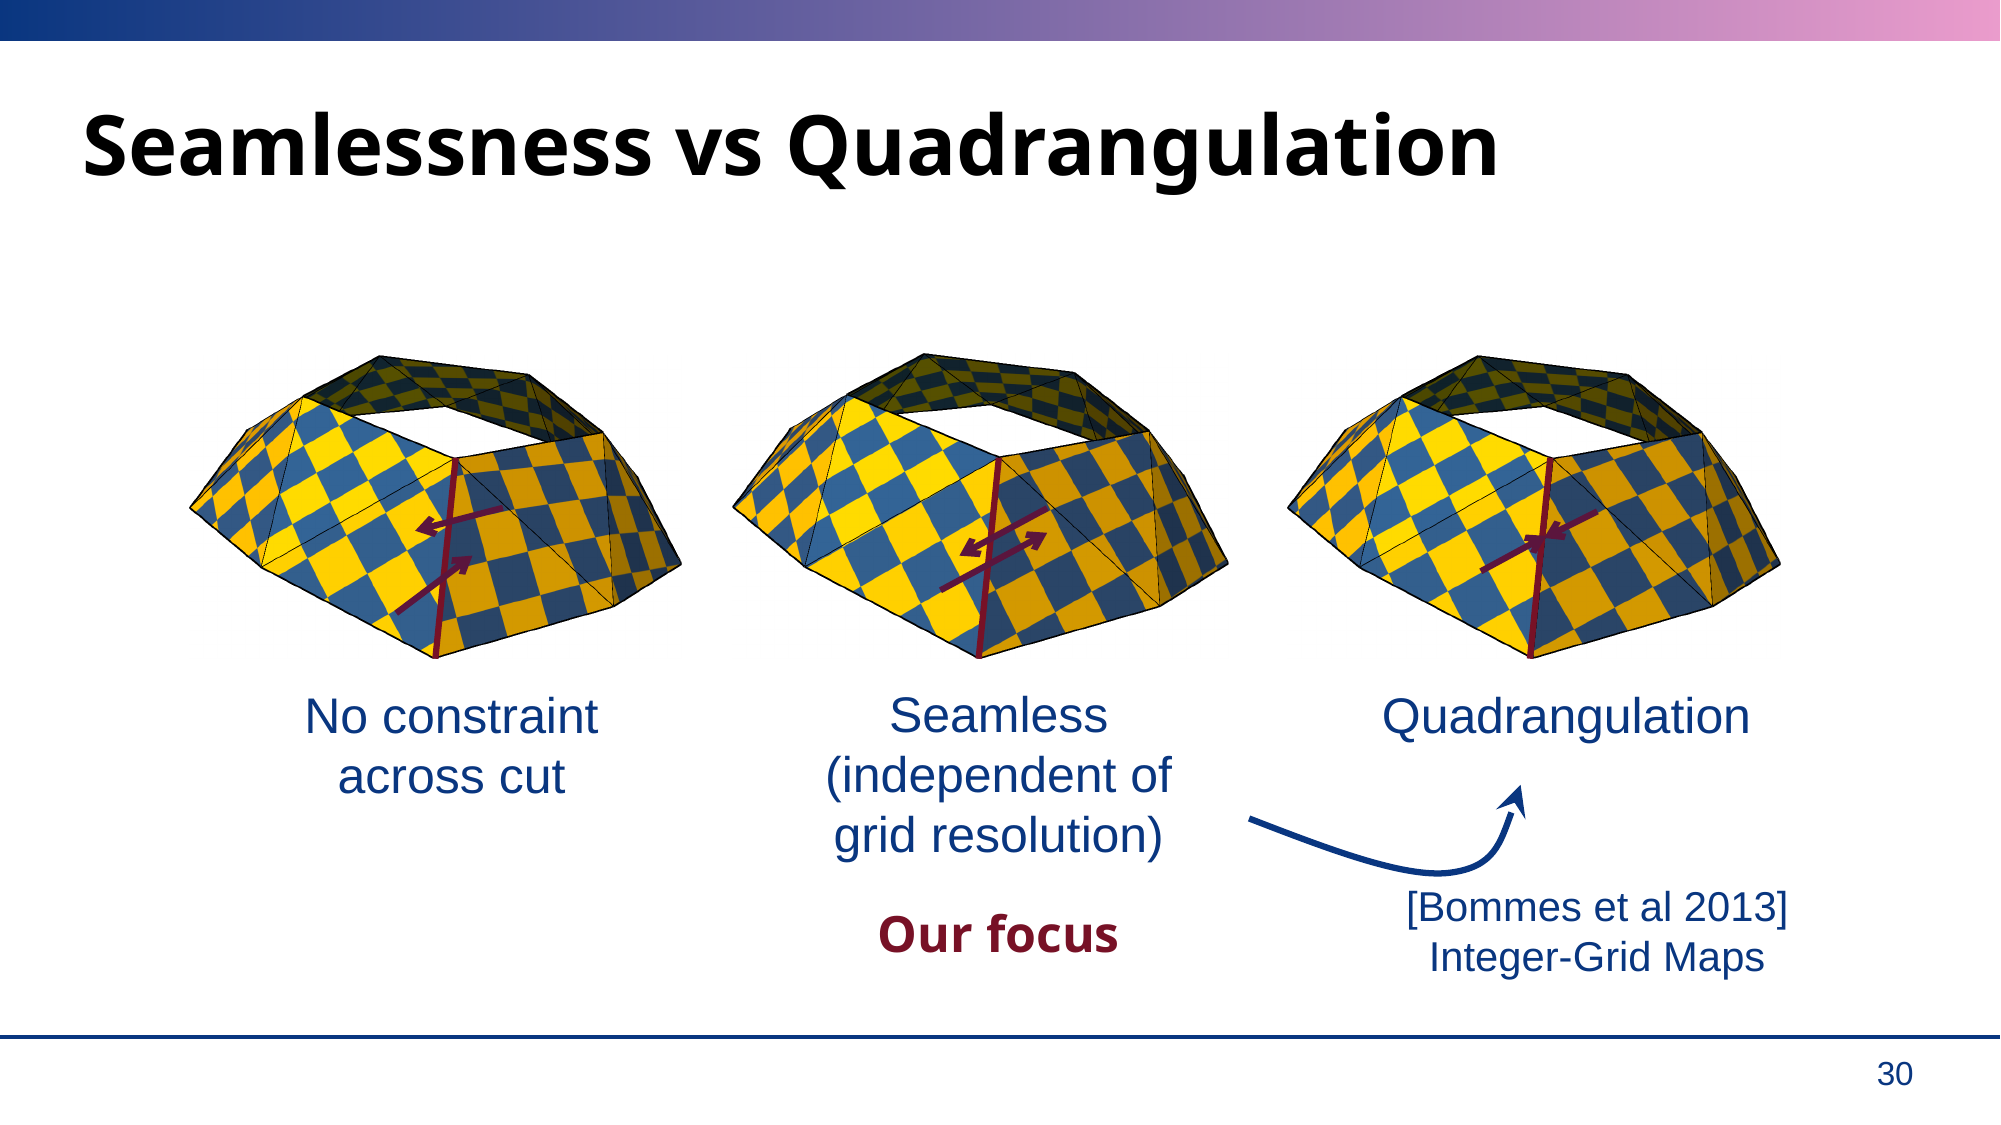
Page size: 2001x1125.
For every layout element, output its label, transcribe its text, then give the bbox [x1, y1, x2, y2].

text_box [188, 355, 682, 659]
text_box No constraint across cut [263, 676, 640, 811]
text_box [1543, 511, 1598, 539]
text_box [414, 507, 504, 531]
title Seamlessness vs Quadrangulation [66, 65, 1932, 220]
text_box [1287, 355, 1781, 659]
text_box [1249, 784, 1525, 874]
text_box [732, 353, 1230, 659]
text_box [940, 532, 1048, 591]
text_box Quadrangulation [1336, 676, 1797, 751]
text_box Our focus [800, 895, 1198, 970]
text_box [959, 507, 1048, 556]
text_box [395, 555, 473, 614]
text_box [Bommes et al 2013] Integer-Grid Maps [1391, 872, 1804, 988]
text_box Seamless (independent of grid resolution) [800, 675, 1198, 871]
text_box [1480, 535, 1547, 572]
